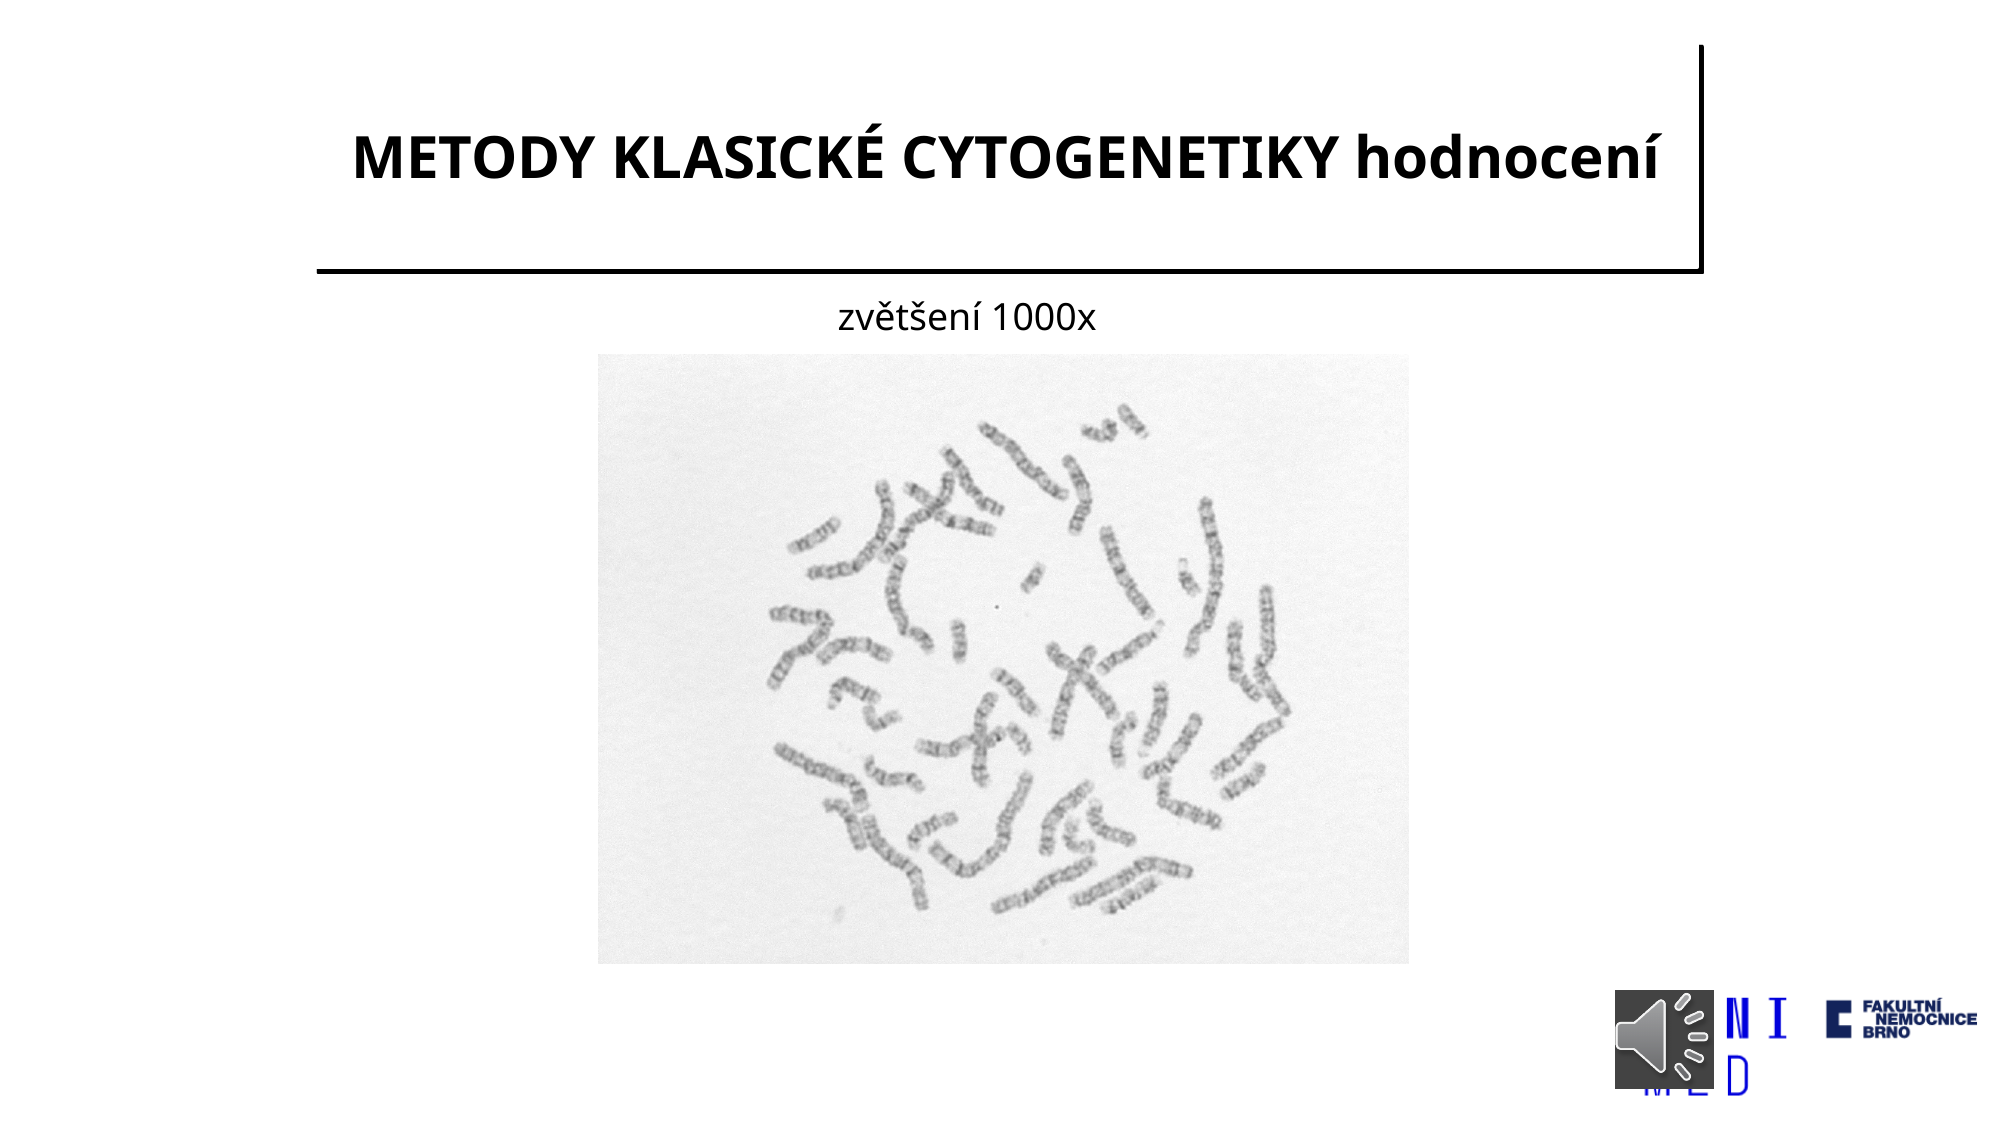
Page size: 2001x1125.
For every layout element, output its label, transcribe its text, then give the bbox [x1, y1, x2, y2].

text_box zvětšení 1000x [822, 267, 1166, 352]
picture [0, 0, 2001, 1125]
title METODY KLASICKÉ CYTOGENETIKY hodnocení [313, 41, 1699, 269]
